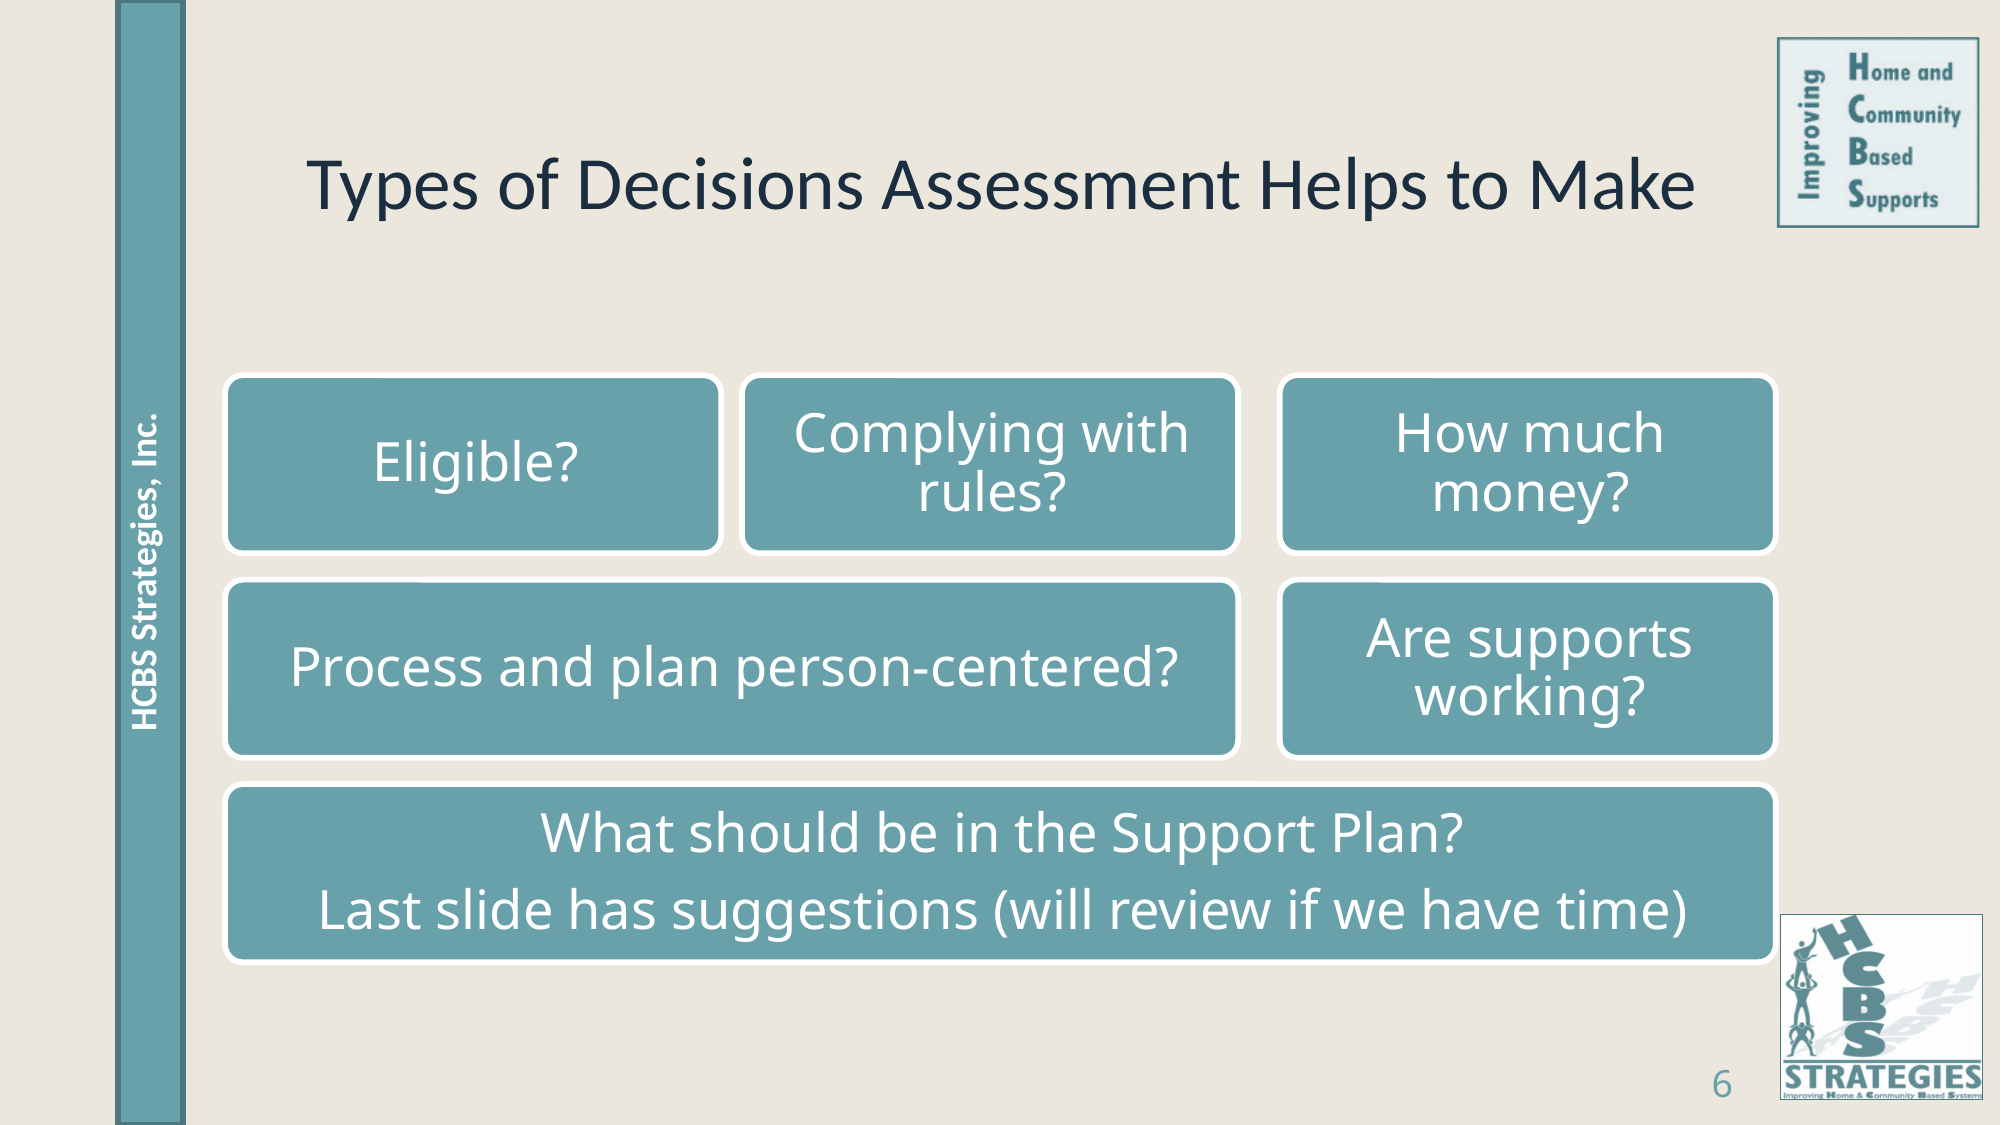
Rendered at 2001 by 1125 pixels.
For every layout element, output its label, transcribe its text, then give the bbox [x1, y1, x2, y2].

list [224, 374, 1776, 963]
title Types of Decisions Assessment Helps to Make [225, 137, 1781, 285]
